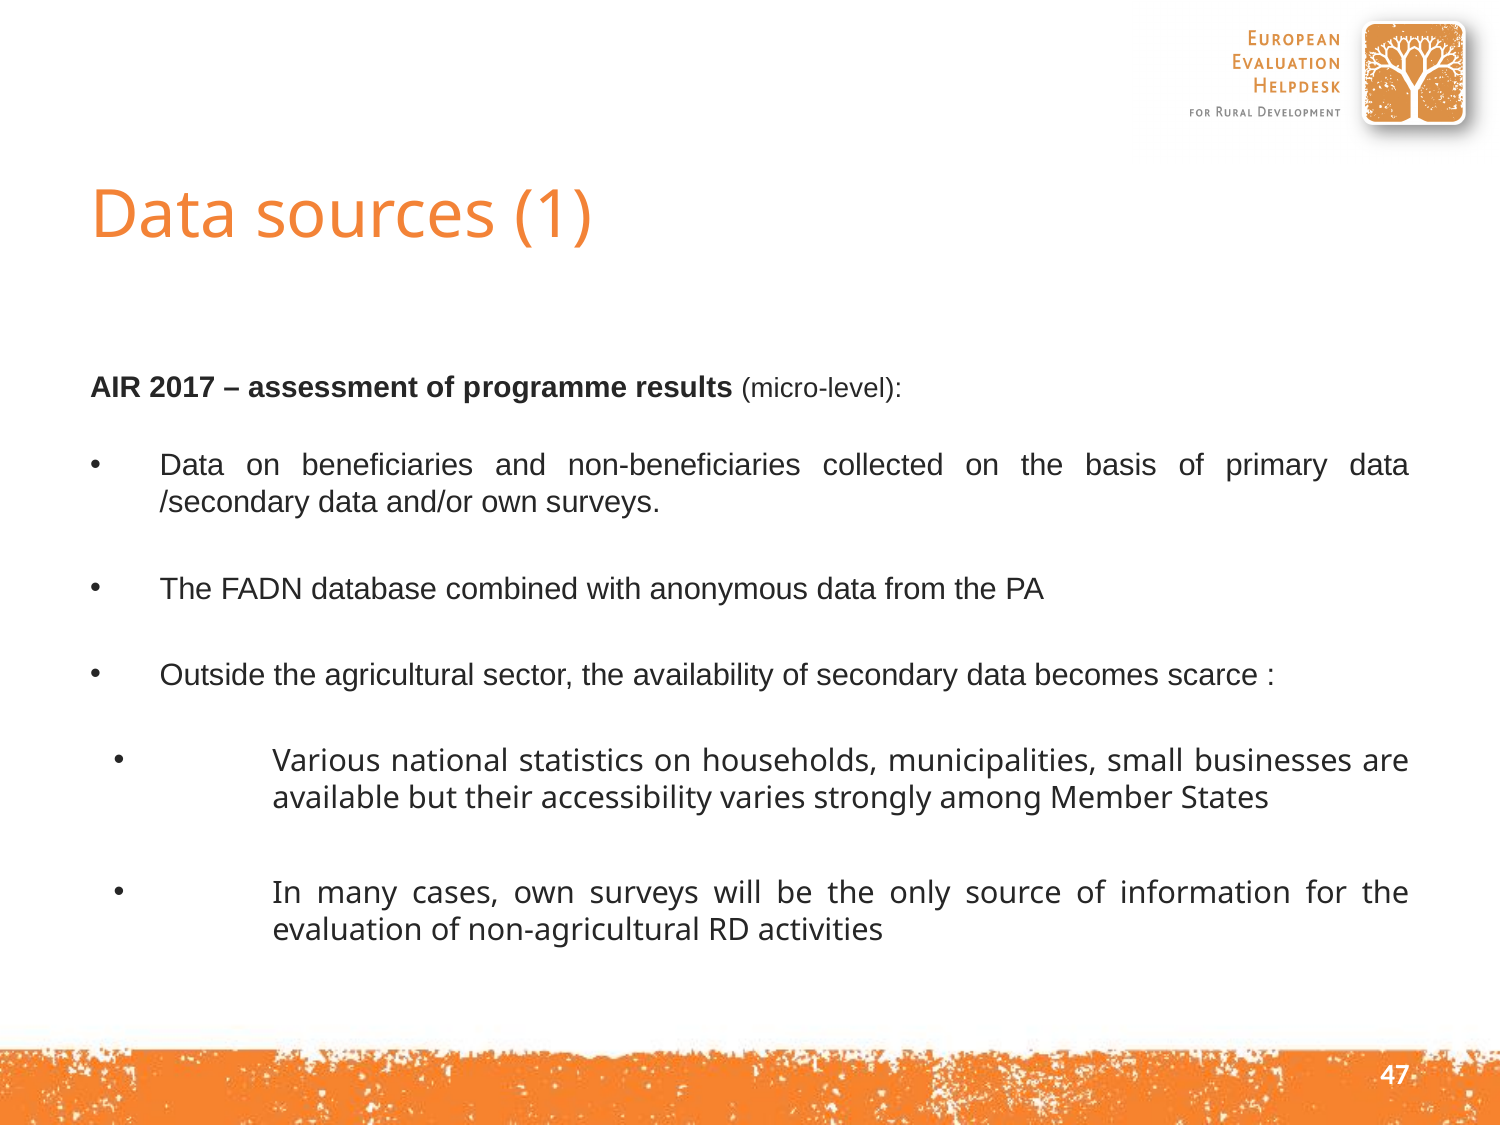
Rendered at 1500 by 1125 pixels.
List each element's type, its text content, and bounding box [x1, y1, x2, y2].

list AIR 2017 – assessment of programme results (micro-level): Data on beneficiaries and non-beneficiaries collected on the basis of primary data /secondary data and/or own surveys. The FADN database combined with anonymous data from the PA Outside the agricultural sector, the availability of secondary data becomes scarce : Various national statistics on households, municipalities, small businesses are available but their accessibility varies strongly among Member States In many cases, own surveys will be the only source of information for the evaluation of non-agricultural RD activities [75, 360, 1425, 957]
picture [0, 0, 1500, 1125]
title Data sources (1) [75, 117, 1425, 305]
slide_number 47 [1074, 1042, 1425, 1103]
